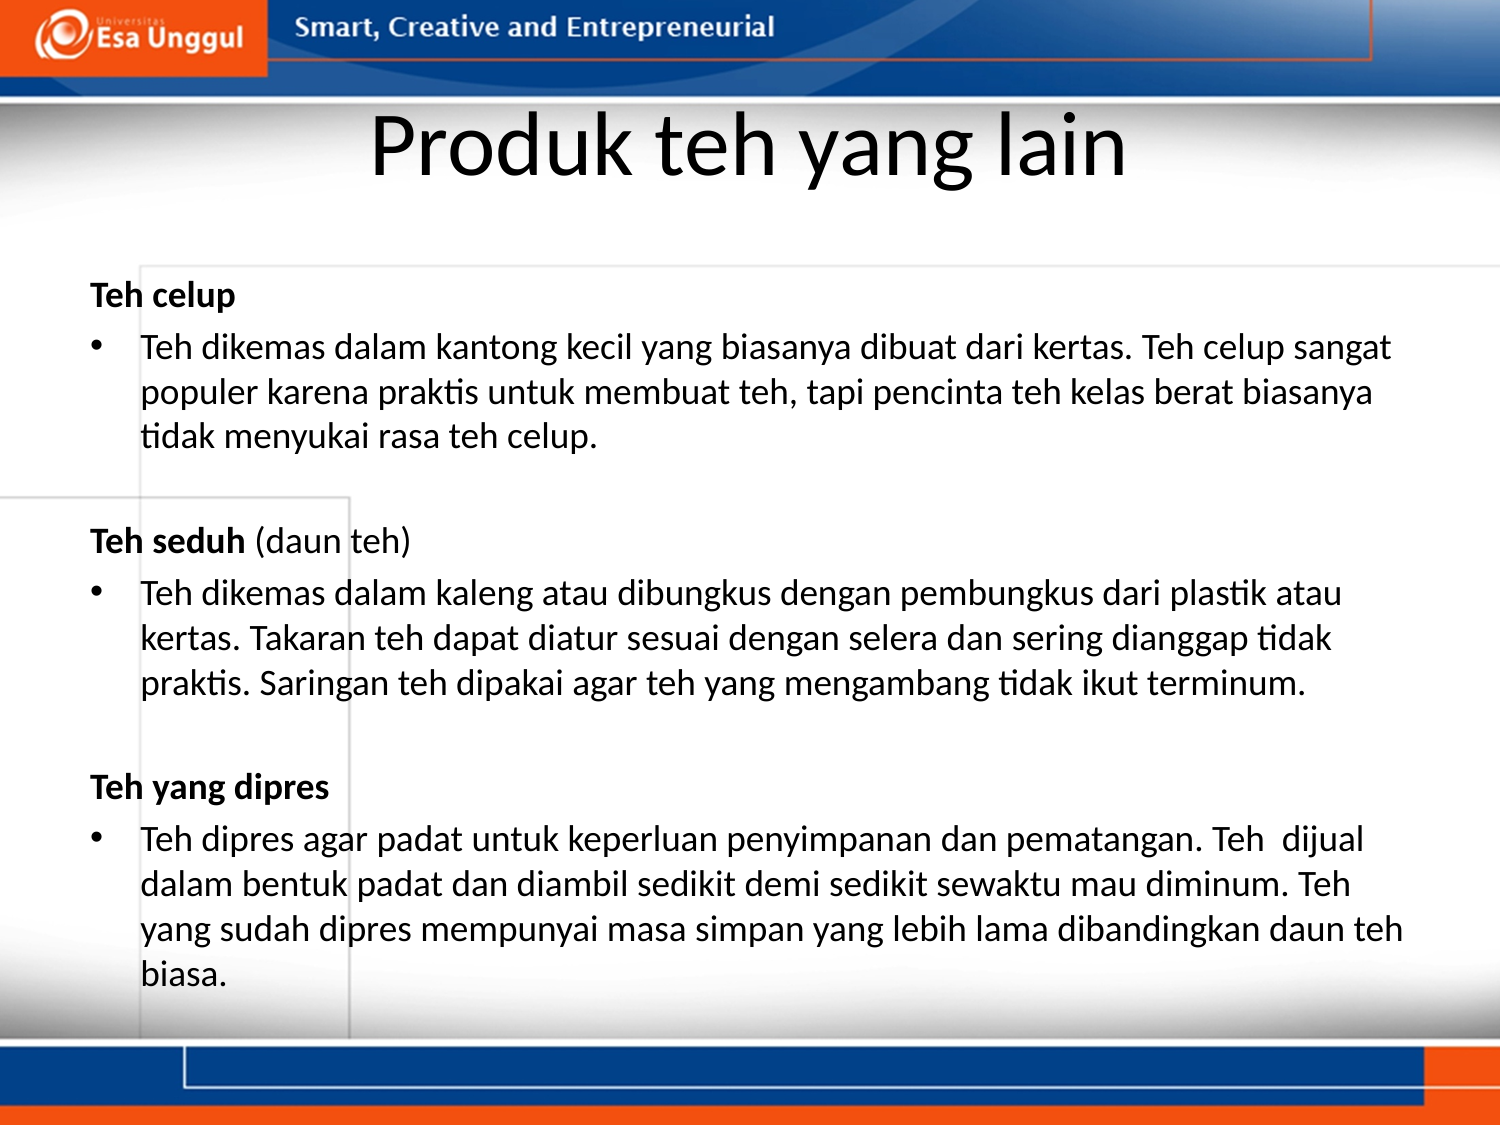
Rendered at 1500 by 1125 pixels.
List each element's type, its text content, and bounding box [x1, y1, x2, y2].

list Teh celup Teh dikemas dalam kantong kecil yang biasanya dibuat dari kertas. Teh celup sangat populer karena praktis untuk membuat teh, tapi pencinta teh kelas berat biasanya tidak menyukai rasa teh celup. Teh seduh (daun teh) Teh dikemas dalam kaleng atau dibungkus dengan pembungkus dari plastik atau kertas. Takaran teh dapat diatur sesuai dengan selera dan sering dianggap tidak praktis. Saringan teh dipakai agar teh yang mengambang tidak ikut terminum. Teh yang dipres Teh dipres agar padat untuk keperluan penyimpanan dan pematangan. Teh dijual dalam bentuk padat dan diambil sedikit demi sedikit sewaktu mau diminum. Teh yang sudah dipres mempunyai masa simpan yang lebih lama dibandingkan daun teh biasa. [75, 262, 1425, 1005]
title Produk teh yang lain [75, 45, 1425, 233]
picture [0, 0, 1500, 1125]
